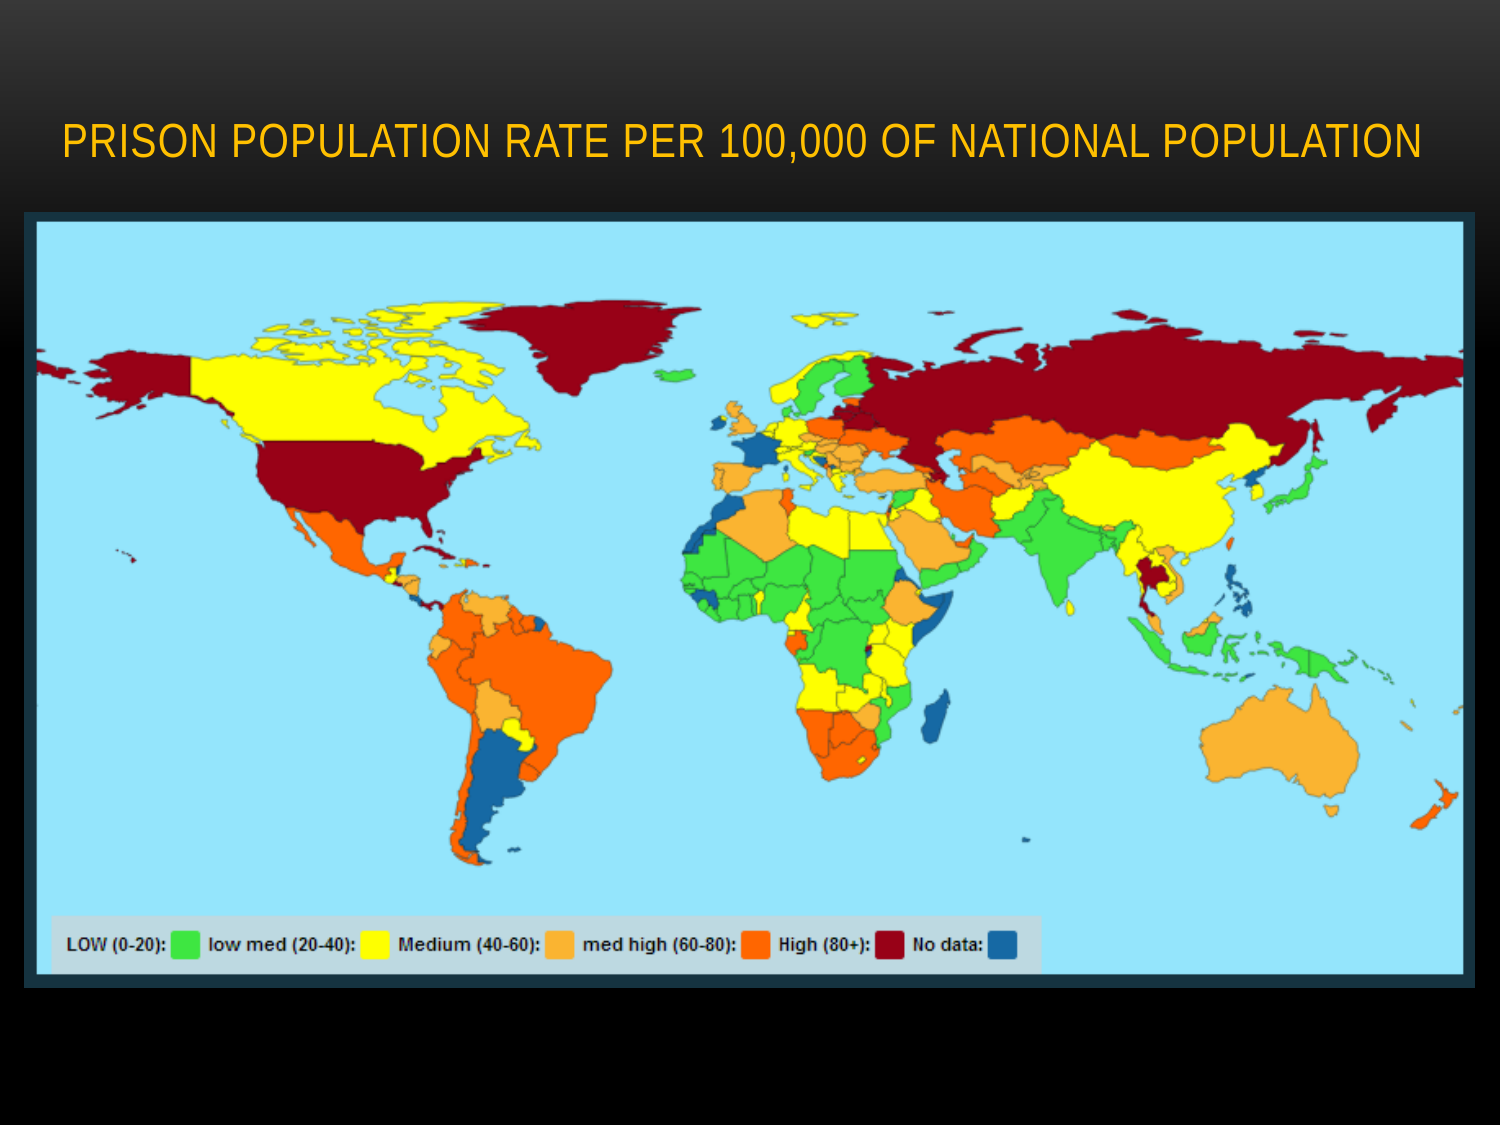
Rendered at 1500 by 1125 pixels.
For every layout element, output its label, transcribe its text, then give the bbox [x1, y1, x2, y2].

title Prison population rate per 100,000 of national population [37, 45, 1450, 175]
picture [0, 0, 1500, 1125]
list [24, 212, 1476, 988]
